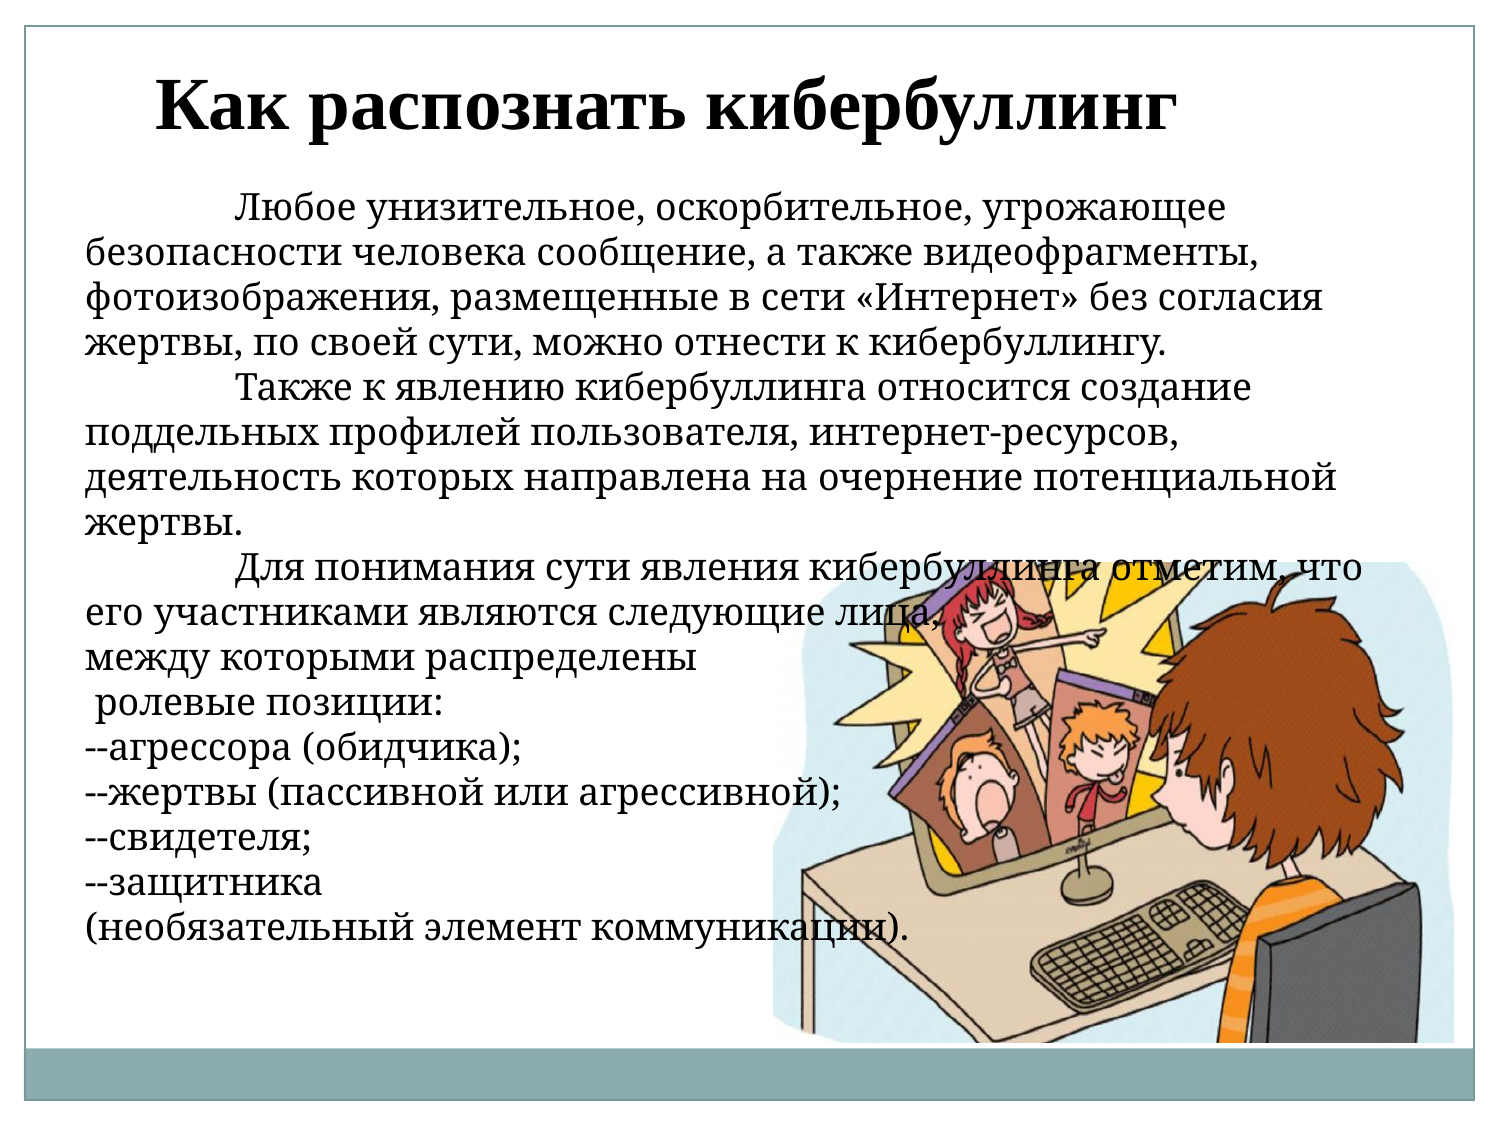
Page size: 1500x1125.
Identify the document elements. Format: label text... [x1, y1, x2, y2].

text_box Как распознать кибербуллинг [140, 46, 1474, 152]
text_box Любое унизительное, оскорбительное, угрожающее безопасности человека сообщение, а также видеофрагменты, фотоизображения, размещенные в сети «Интернет» без согласия жертвы, по своей сути, можно отнести к кибербуллингу. Также к явлению кибербуллинга относится создание поддельных профилей пользователя, интернет-ресурсов, деятельность которых направлена на очернение потенциальной жертвы. Для понимания сути явления кибербуллинга отметим, что его участниками являются следующие лица, между которыми распределены ролевые позиции: --агрессора (обидчика); --жертвы (пассивной или агрессивной); --свидетеля; --защитника (необязательный элемент коммуникации). [70, 175, 1442, 956]
picture [773, 562, 1454, 1044]
